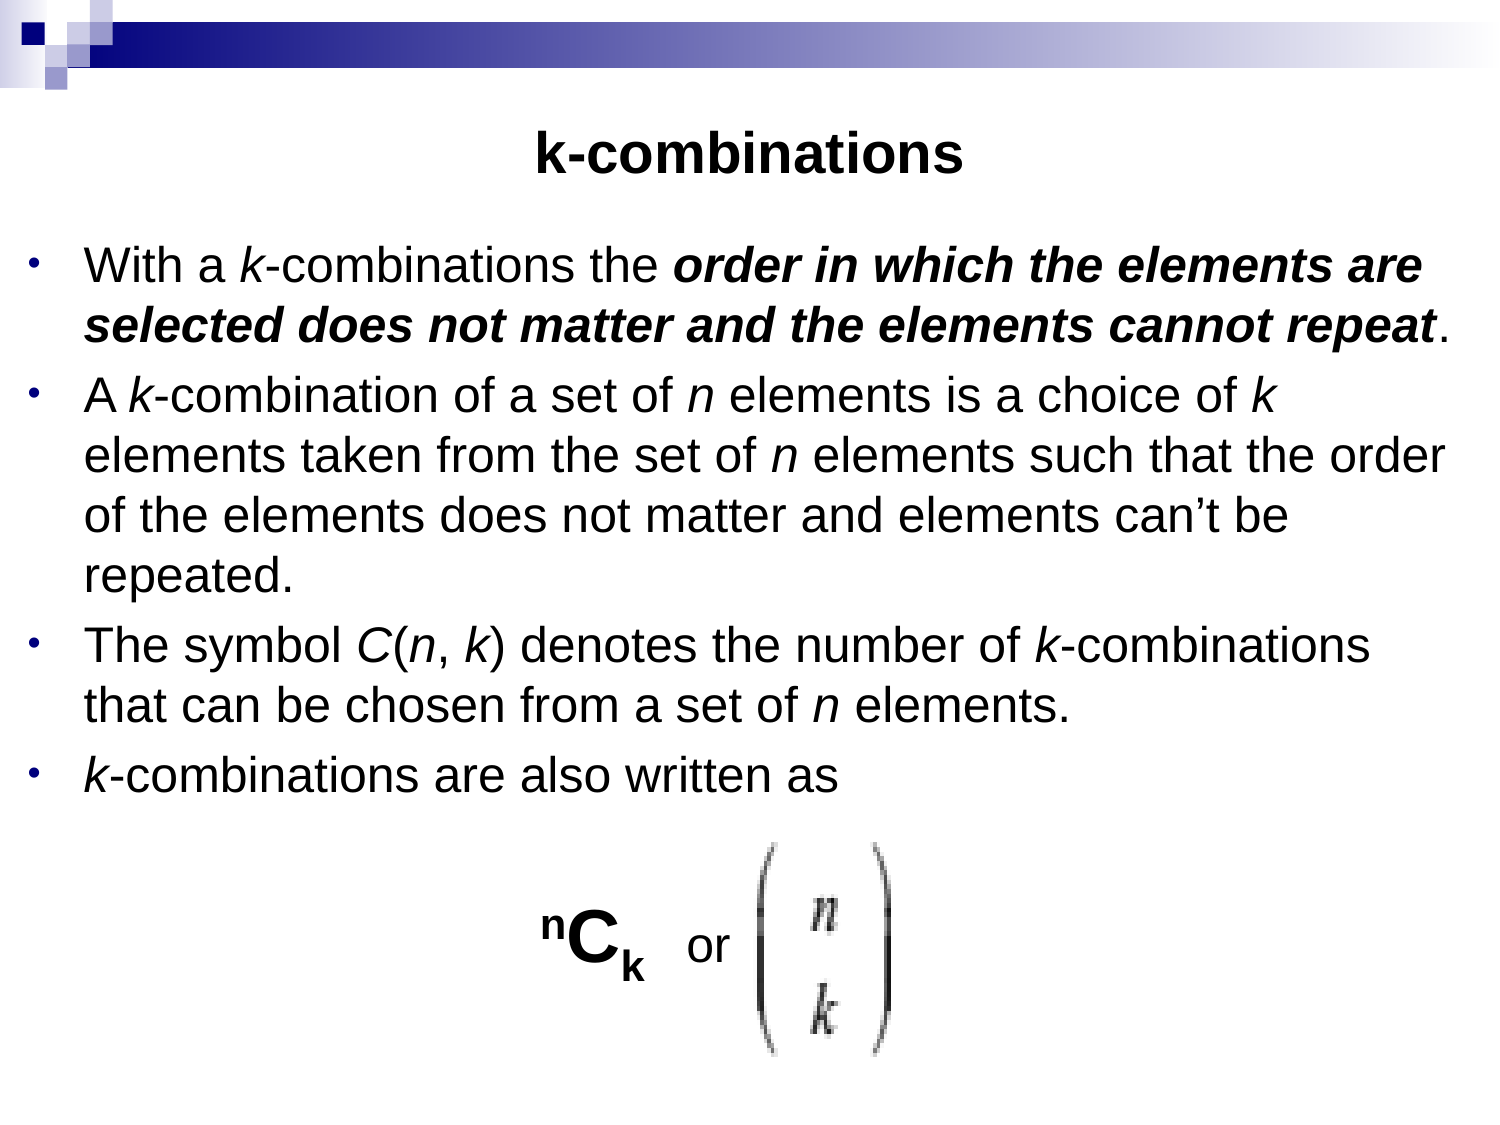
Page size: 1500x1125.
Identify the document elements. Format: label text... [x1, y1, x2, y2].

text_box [749, 824, 896, 1063]
title k-combinations [75, 75, 1425, 224]
list With a k-combinations the order in which the elements are selected does not matter and the elements cannot repeat. A k-combination of a set of n elements is a choice of k elements taken from the set of n elements such that the order of the elements does not matter and elements can’t be repeated. The symbol C(n, k) denotes the number of k-combinations that can be chosen from a set of n elements. k-combinations are also written as nCk or [12, 224, 1475, 1125]
